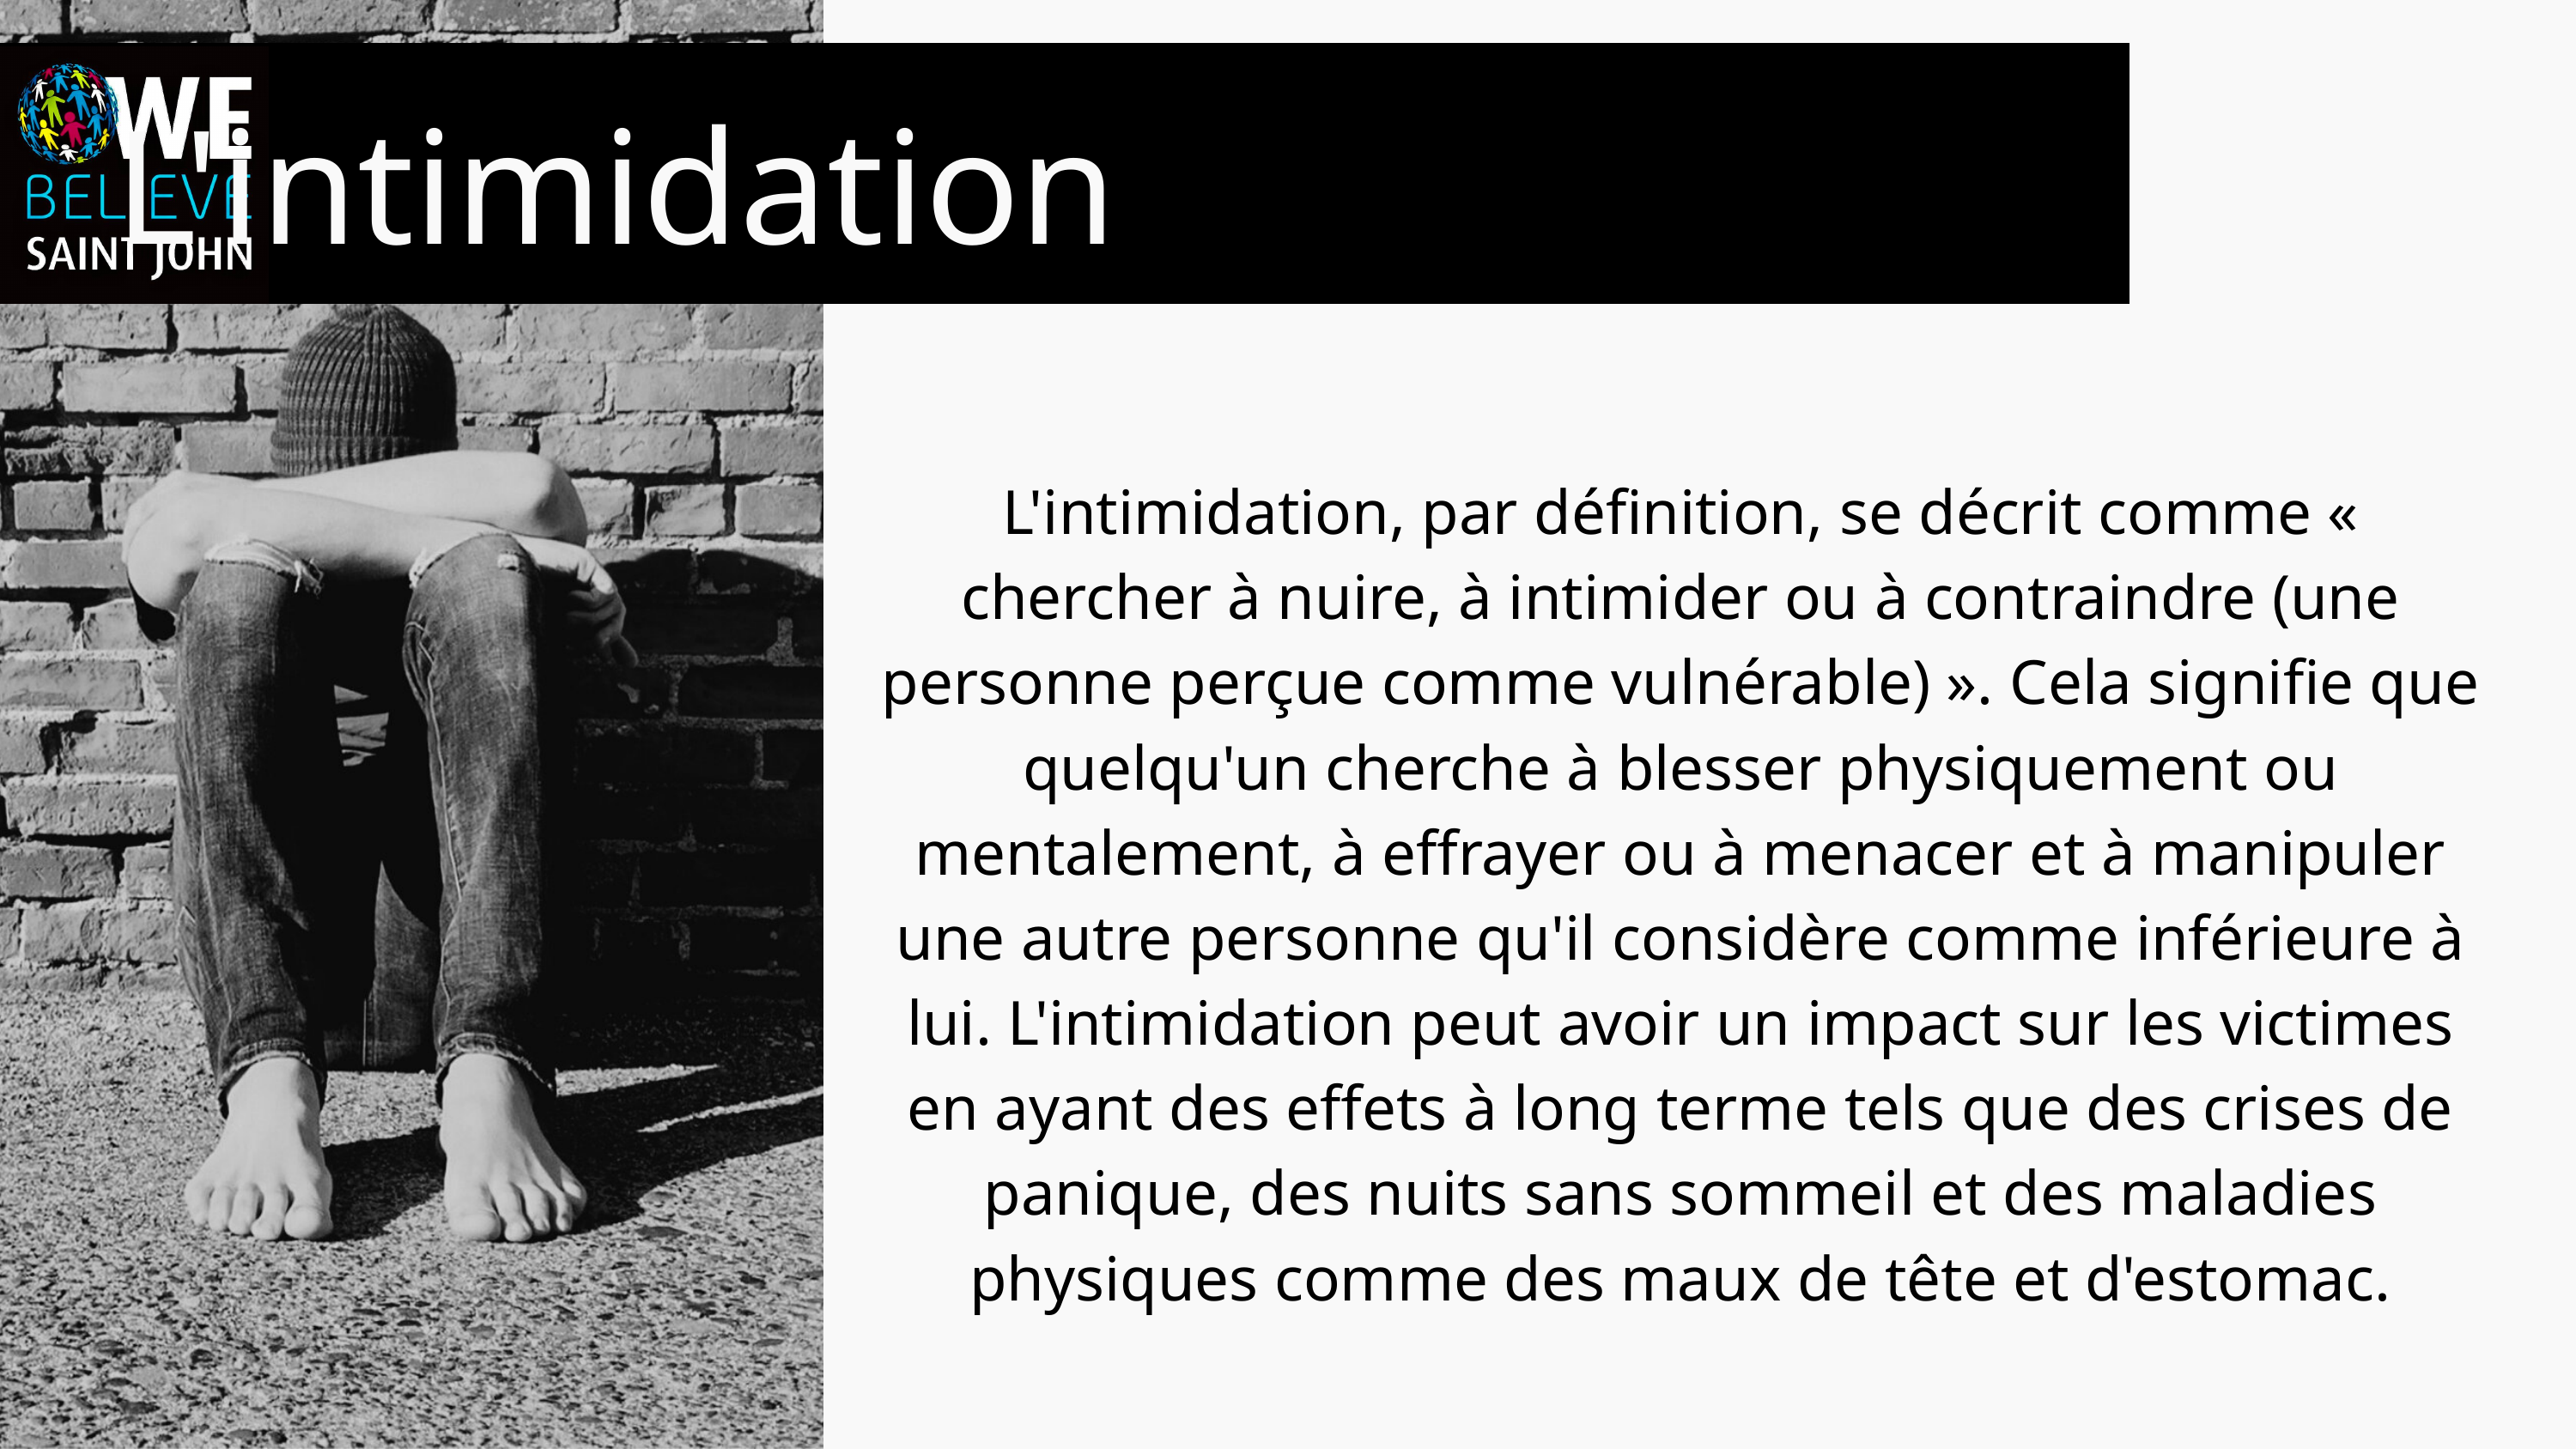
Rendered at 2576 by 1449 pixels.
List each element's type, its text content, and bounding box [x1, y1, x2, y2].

picture [0, 46, 824, 1449]
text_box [0, 42, 2130, 304]
text_box L'intimidation, par définition, se décrit comme « chercher à nuire, à intimider ou à contraindre (une personne perçue comme vulnérable) ». Cela signifie que quelqu'un cherche à blesser physiquement ou mentalement, à effrayer ou à menacer et à manipuler une autre personne qu'il considère comme inférieure à lui. L'intimidation peut avoir un impact sur les victimes en ayant des effets à long terme tels que des crises de panique, des nuits sans sommeil et des maladies physiques comme des maux de tête et d'estomac. [878, 461, 2485, 1313]
picture [0, 0, 824, 42]
